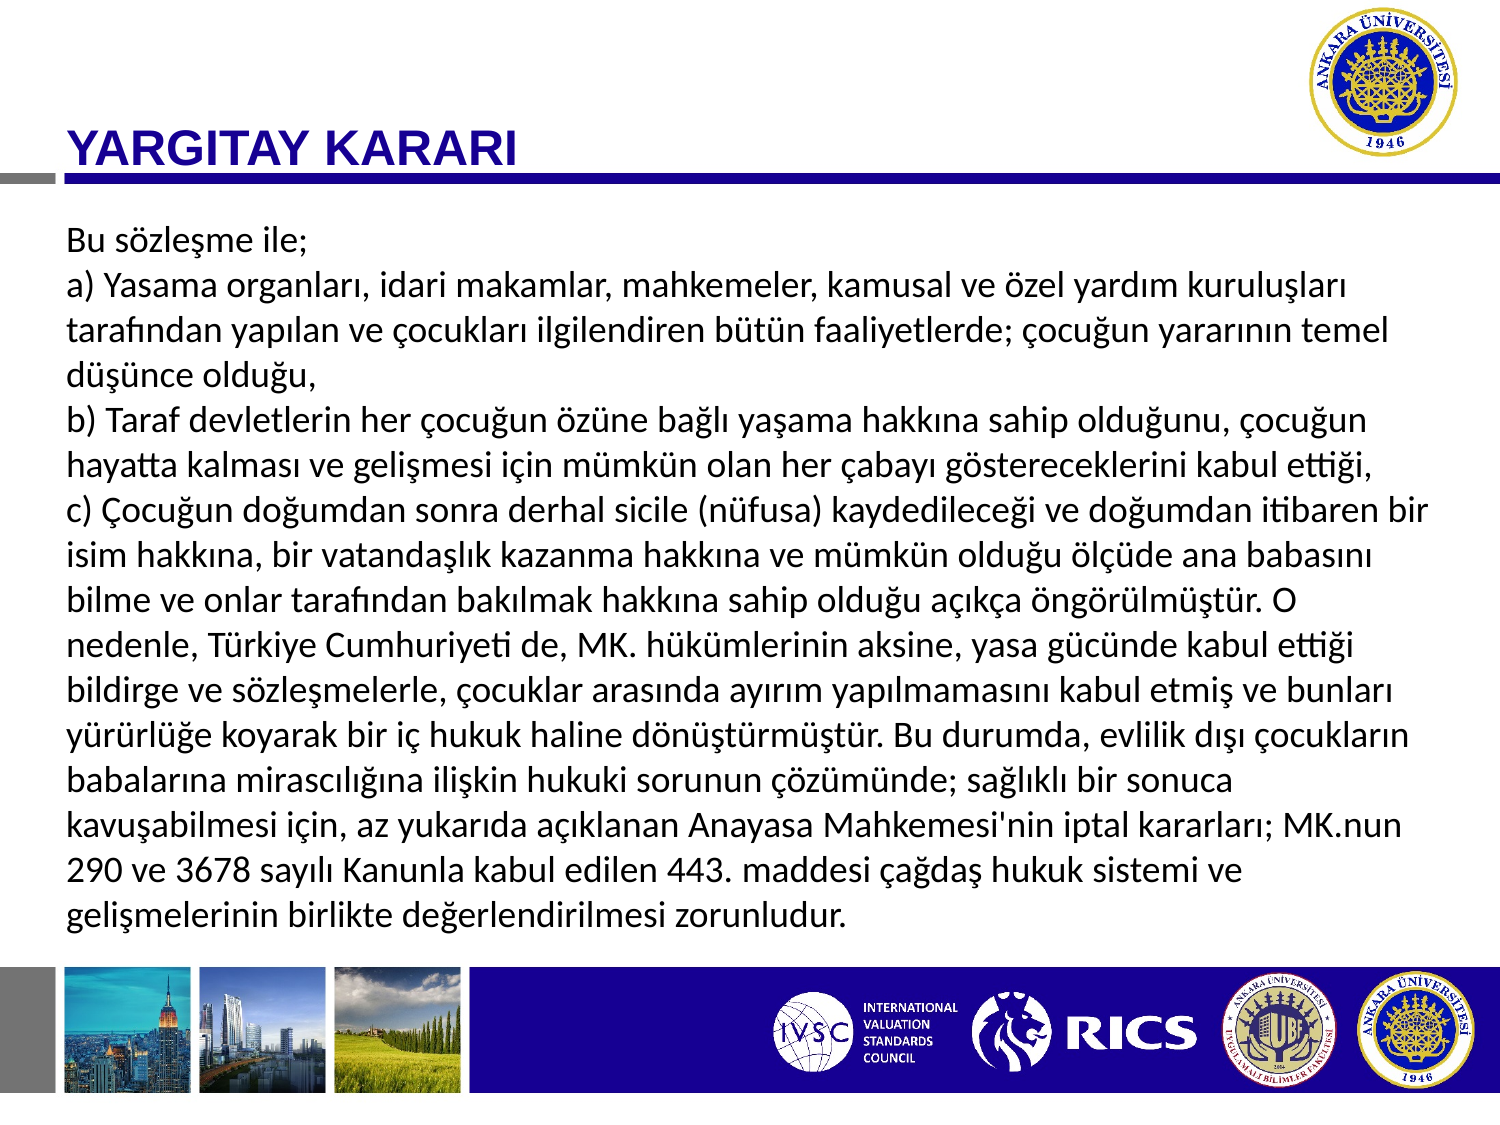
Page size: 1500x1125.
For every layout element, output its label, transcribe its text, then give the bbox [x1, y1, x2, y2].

picture [0, 0, 1500, 106]
text_box [0, 106, 1500, 167]
picture [0, 167, 1500, 1125]
text_box YARGITAY KARARI [51, 115, 1449, 185]
text_box Bu sözleşme ile; a) Yasama organları, idari makamlar, mahkemeler, kamusal ve özel yardım kuruluşları tarafından yapılan ve çocukları ilgilendiren bütün faaliyetlerde; çocuğun yararının temel düşünce olduğu, b) Taraf devletlerin her çocuğun özüne bağlı yaşama hakkına sahip olduğunu, çocuğun hayatta kalması ve gelişmesi için mümkün olan her çabayı göstereceklerini kabul ettiği, c) Çocuğun doğumdan sonra derhal sicile (nüfusa) kaydedileceği ve doğumdan itibaren bir isim hakkına, bir vatandaşlık kazanma hakkına ve mümkün olduğu ölçüde ana babasını bilme ve onlar tarafından bakılmak hakkına sahip olduğu açıkça öngörülmüştür. O nedenle, Türkiye Cumhuriyeti de, MK. hükümlerinin aksine, yasa gücünde kabul ettiği bildirge ve sözleşmelerle, çocuklar arasında ayırım yapılmamasını kabul etmiş ve bunları yürürlüğe koyarak bir iç hukuk haline dönüştürmüştür. Bu durumda, evlilik dışı çocukların babalarına mirascılığına ilişkin hukuki sorunun çözümünde; sağlıklı bir sonuca kavuşabilmesi için, az yukarıda açıklanan Anayasa Mahkemesi'nin iptal kararları; MK.nun 290 ve 3678 sayılı Kanunla kabul edilen 443. maddesi çağdaş hukuk sistemi ve gelişmelerinin birlikte değerlendirilmesi zorunludur. [51, 207, 1449, 943]
